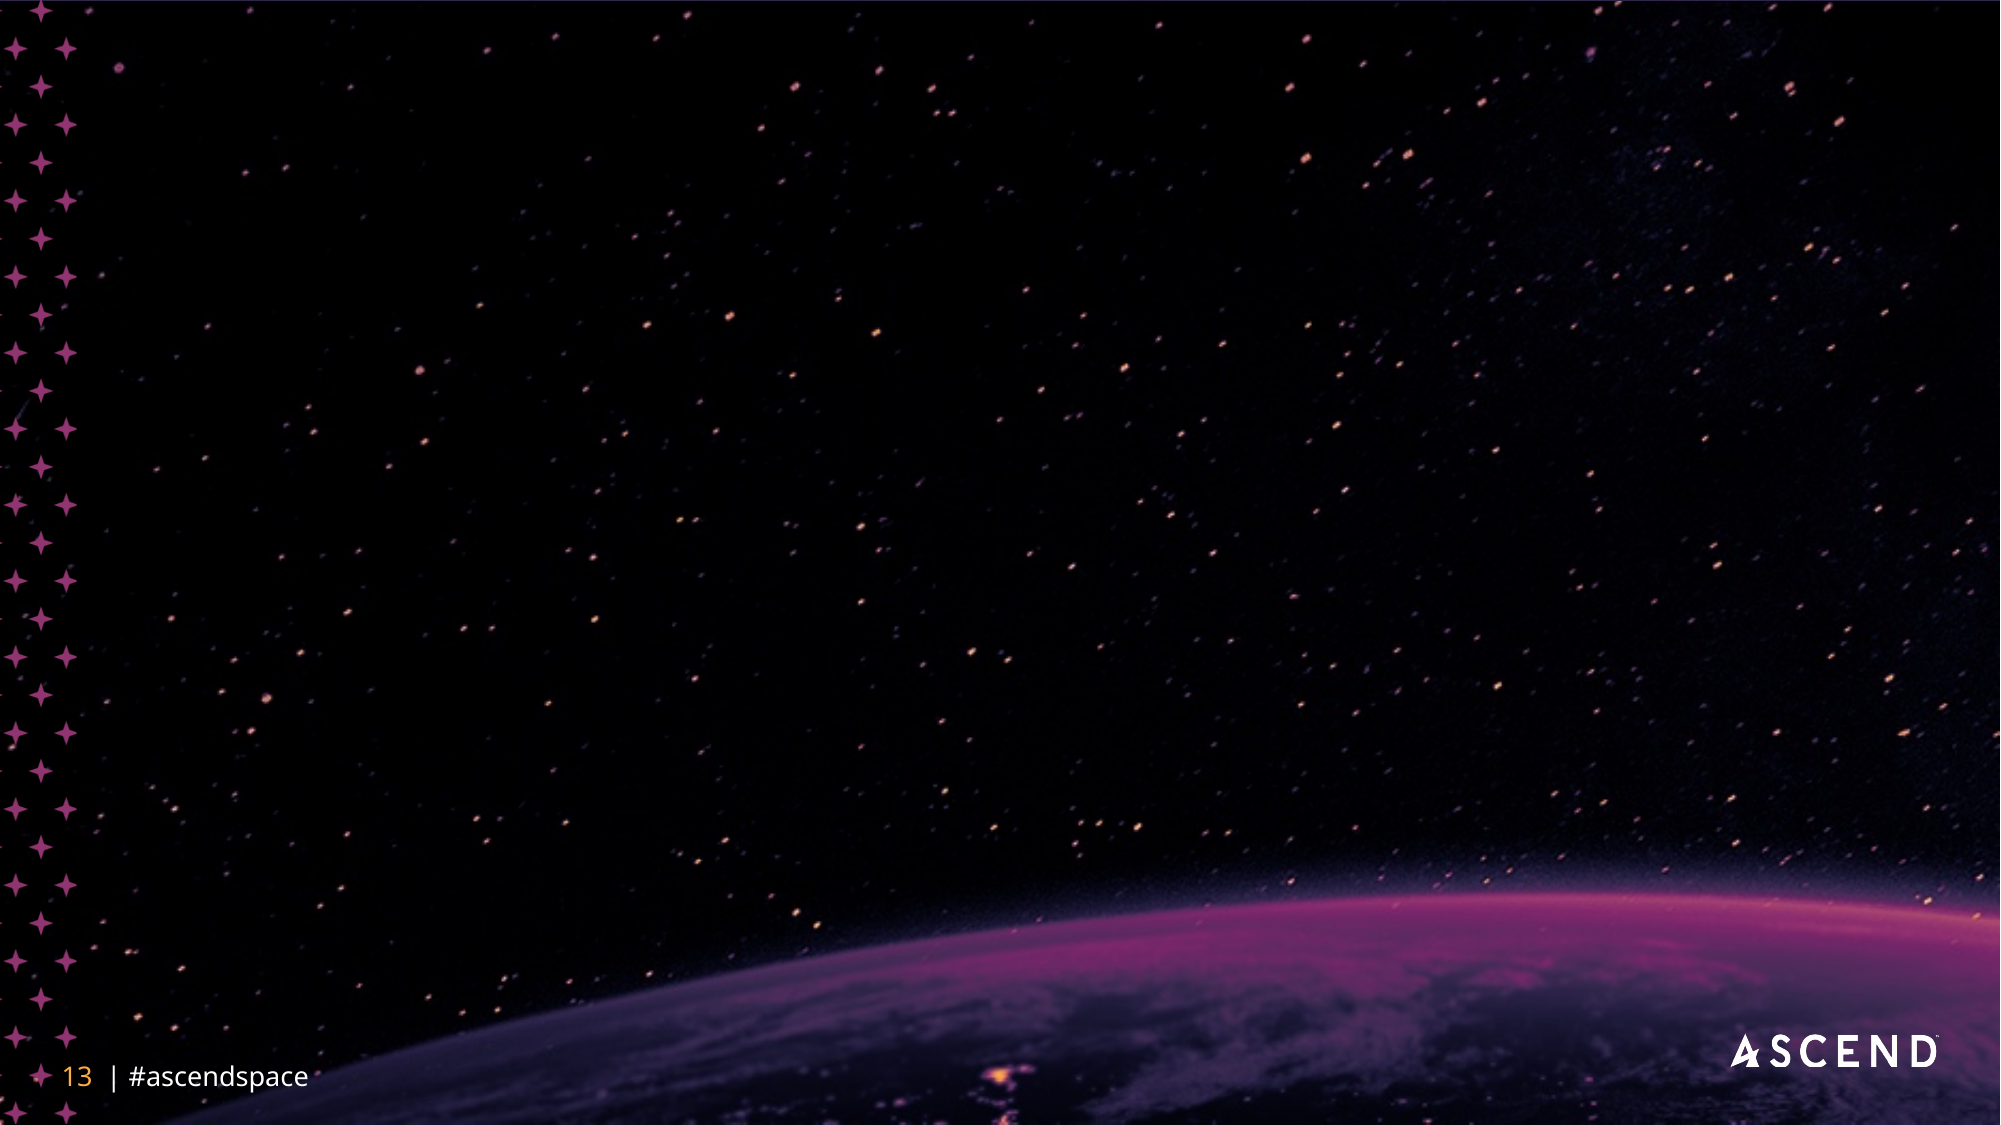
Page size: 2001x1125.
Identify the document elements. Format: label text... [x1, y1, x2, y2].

text_box 13 | #ascendspace [46, 1052, 1048, 1104]
picture [0, 1, 2000, 1125]
